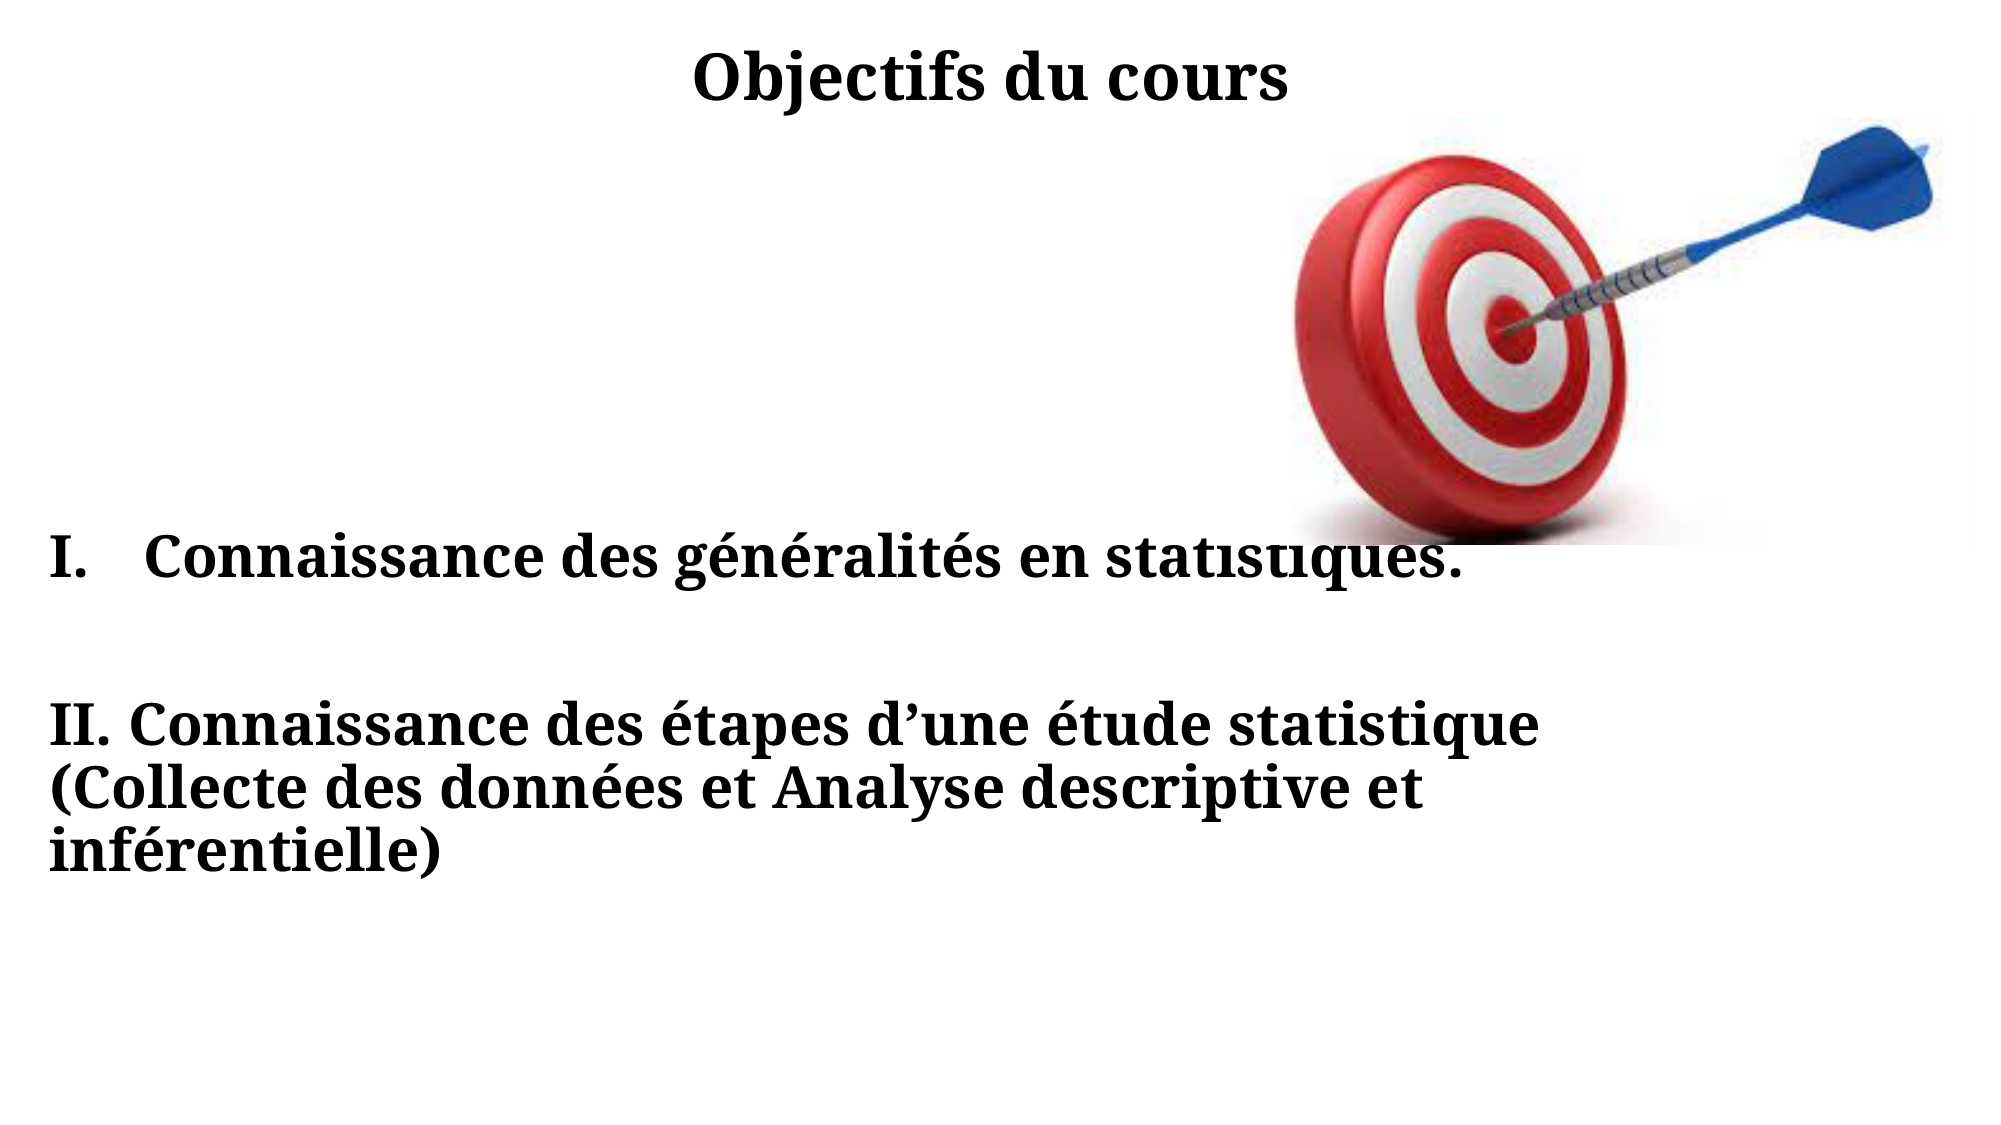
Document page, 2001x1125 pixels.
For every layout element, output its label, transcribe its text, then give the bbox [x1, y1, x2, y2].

list Connaissance des généralités en statistiques. II. Connaissance des étapes d’une étude statistique (Collecte des données et Analyse descriptive et inférentielle) [34, 520, 1689, 965]
title Objectifs du cours [508, 36, 1492, 202]
picture [1212, 118, 1974, 546]
